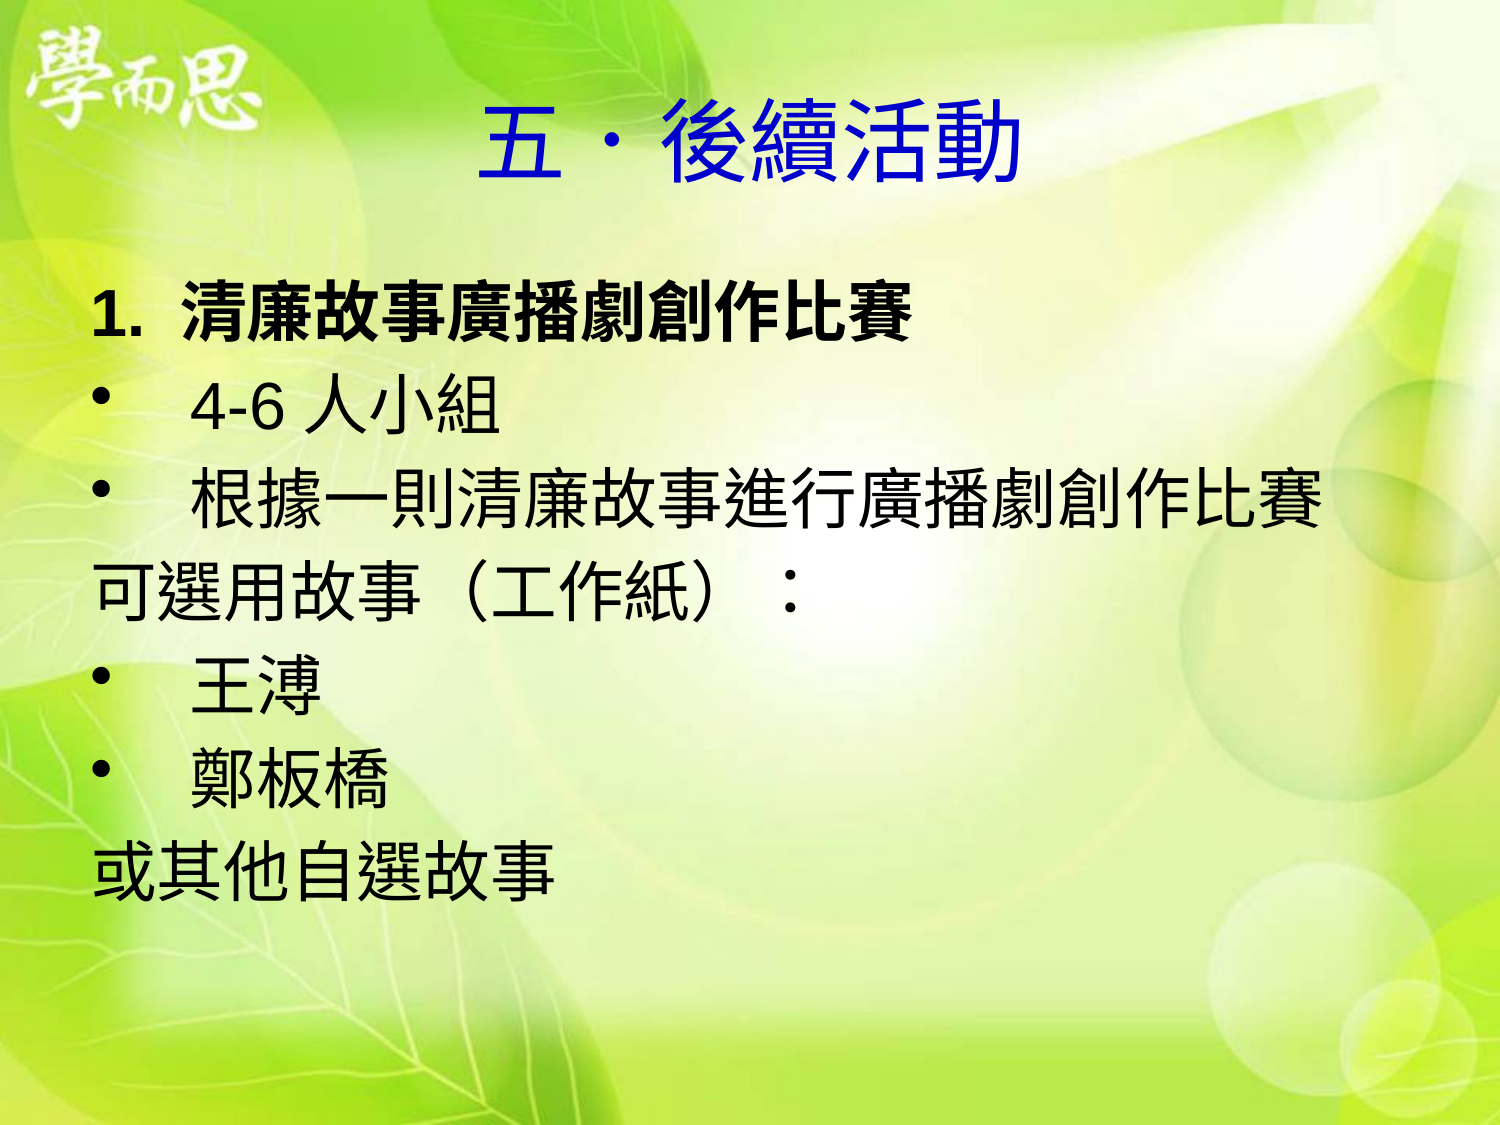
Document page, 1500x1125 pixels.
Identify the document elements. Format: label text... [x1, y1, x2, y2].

list 1. 清廉故事廣播劇創作比賽 4-6人小組 根據一則清廉故事進行廣播劇創作比賽 可選用故事（工作紙）： 王溥 鄭板橋 或其他自選故事 [75, 262, 1425, 1005]
title 五．後續活動 [75, 45, 1425, 233]
picture [0, 0, 1500, 1125]
